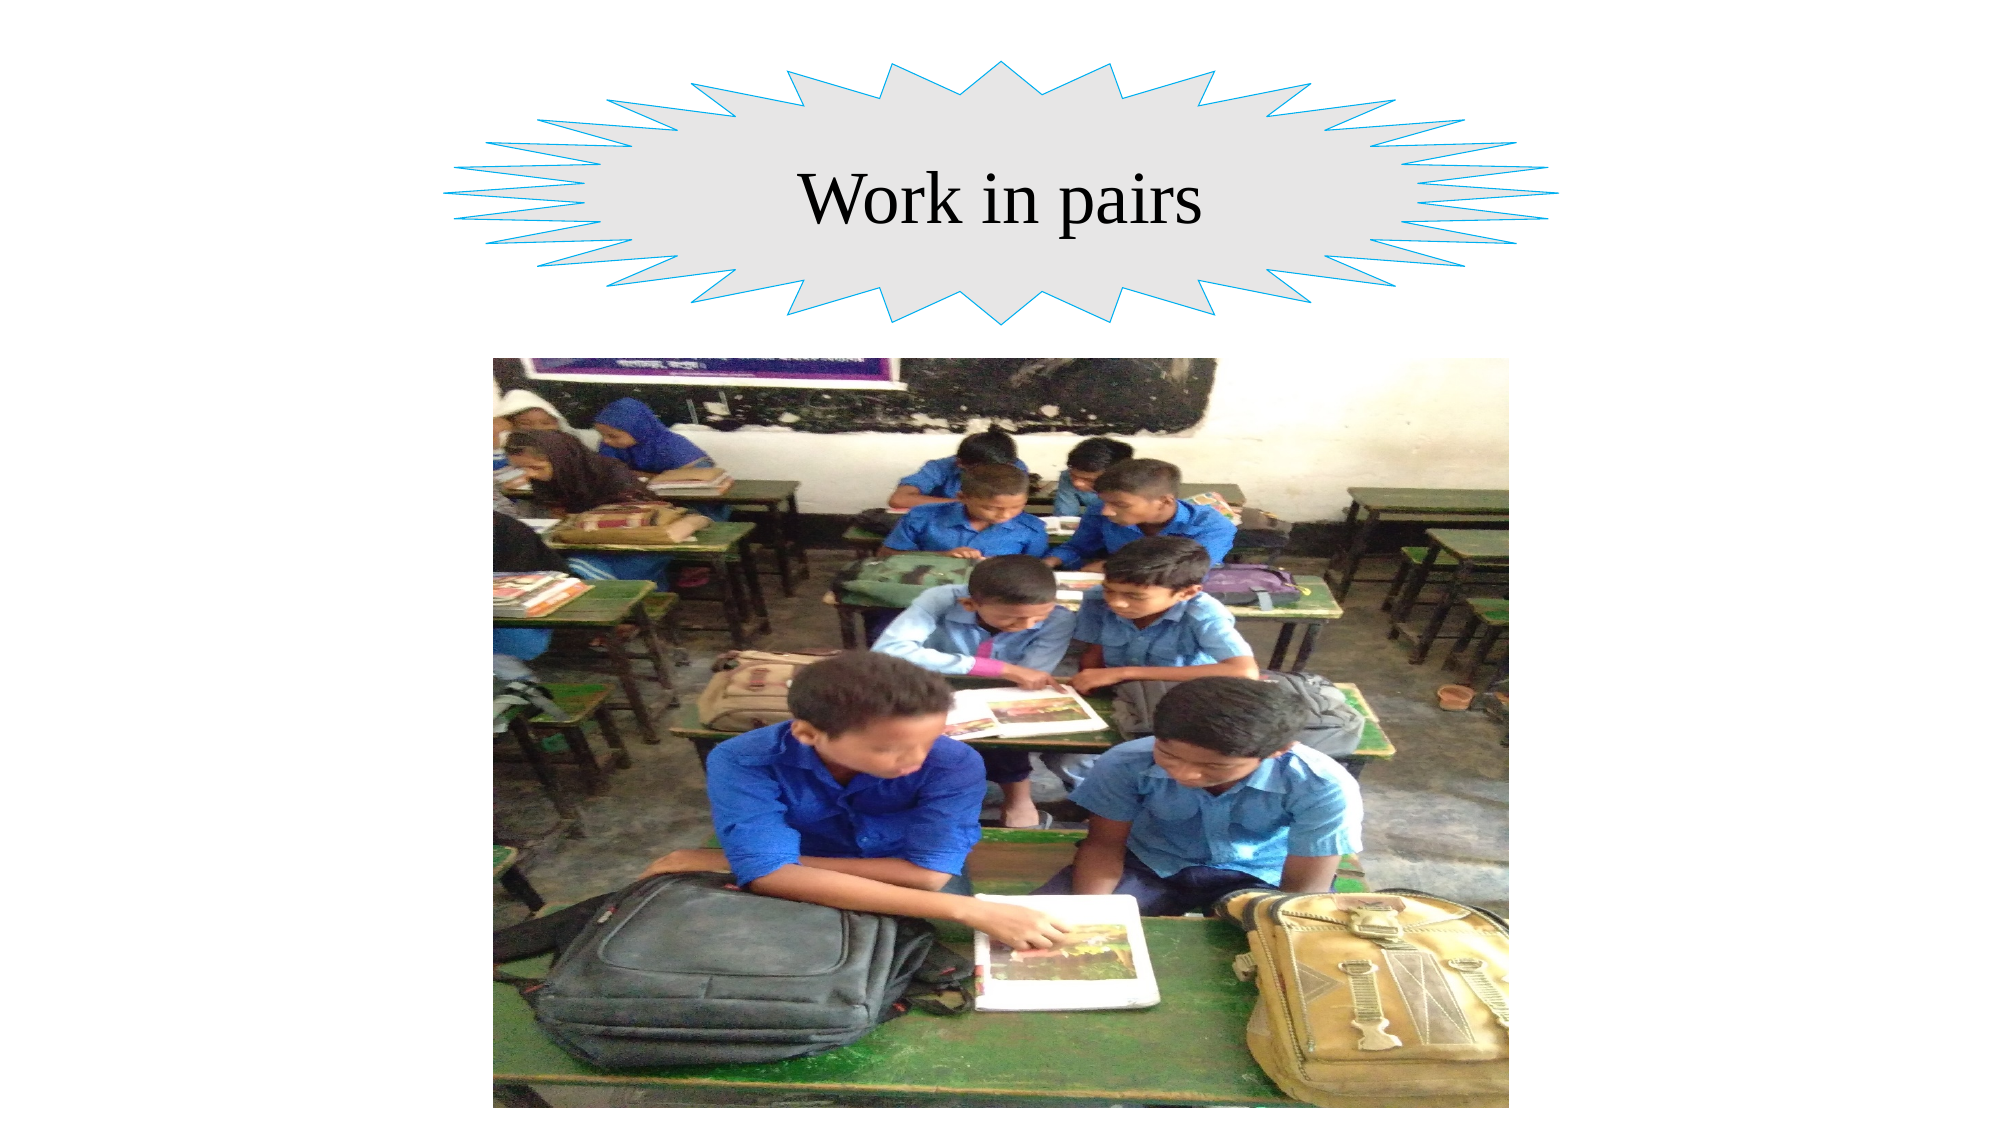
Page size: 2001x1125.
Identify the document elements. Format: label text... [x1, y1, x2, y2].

text_box Work in pairs [443, 59, 1560, 327]
picture [493, 358, 1509, 1108]
